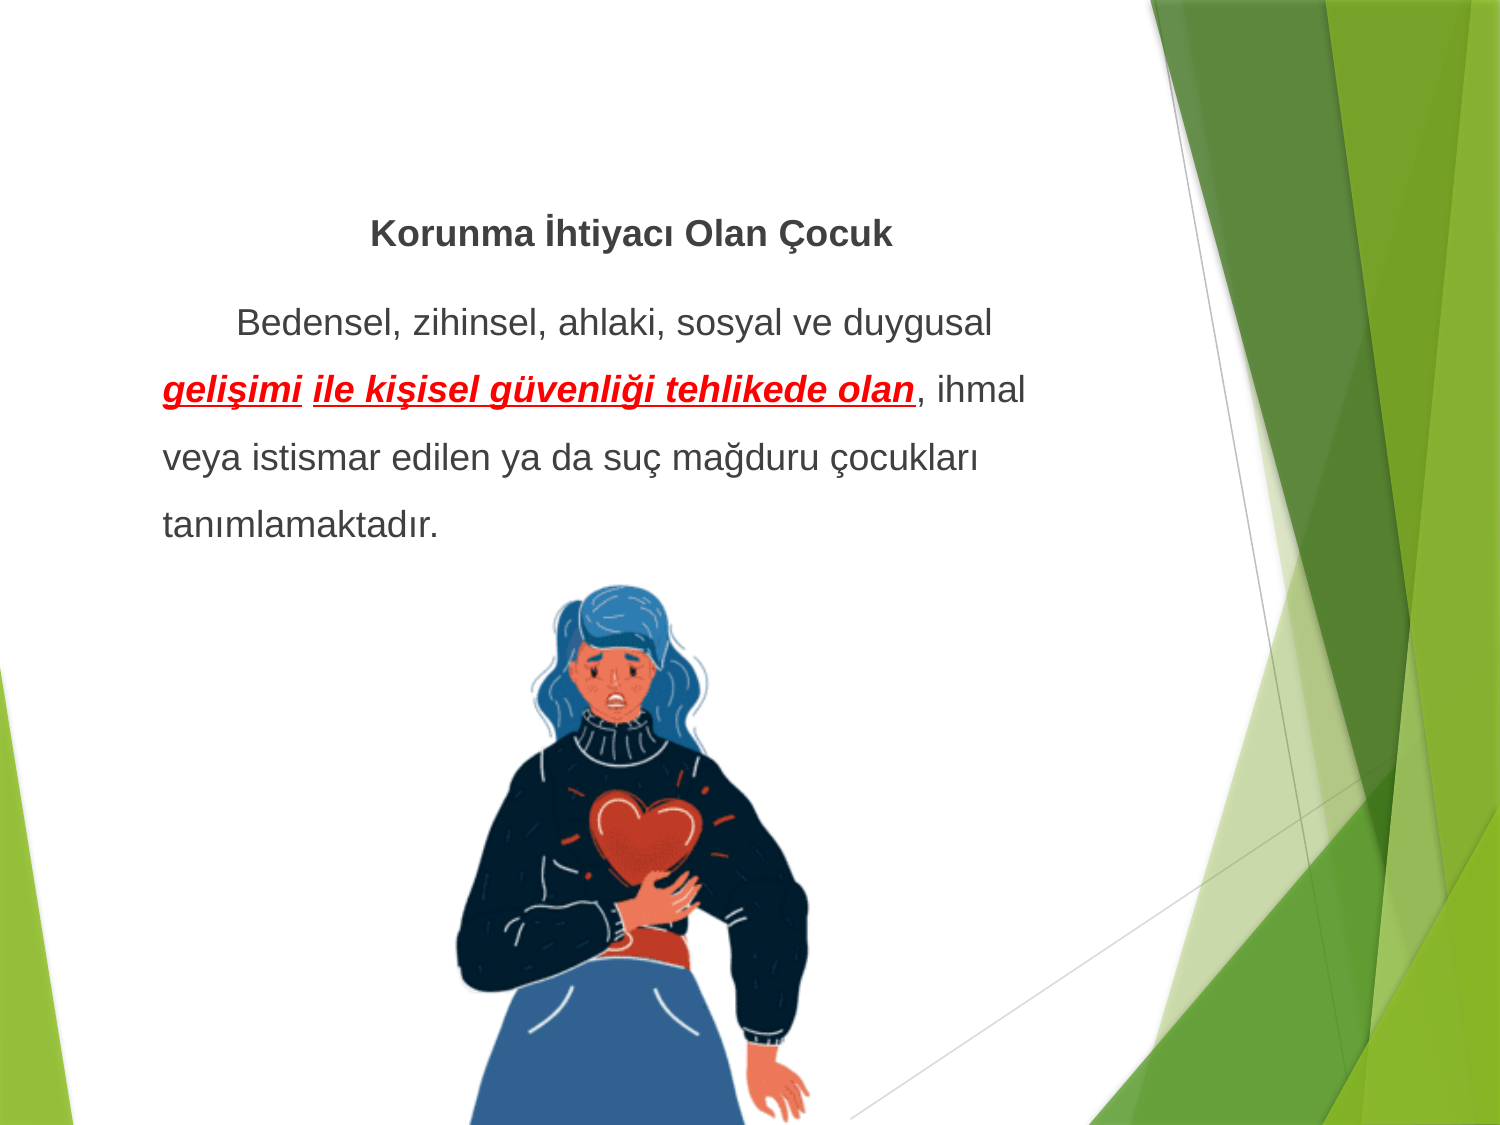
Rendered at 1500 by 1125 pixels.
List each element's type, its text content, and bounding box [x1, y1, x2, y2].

picture [435, 550, 851, 1125]
list Korunma İhtiyacı Olan Çocuk Bedensel, zihinsel, ahlaki, sosyal ve duygusal gelişimi ile kişisel güvenliği tehlikede olan, ihmal veya istismar edilen ya da suç mağduru çocukları tanımlamaktadır. [147, 113, 1117, 716]
